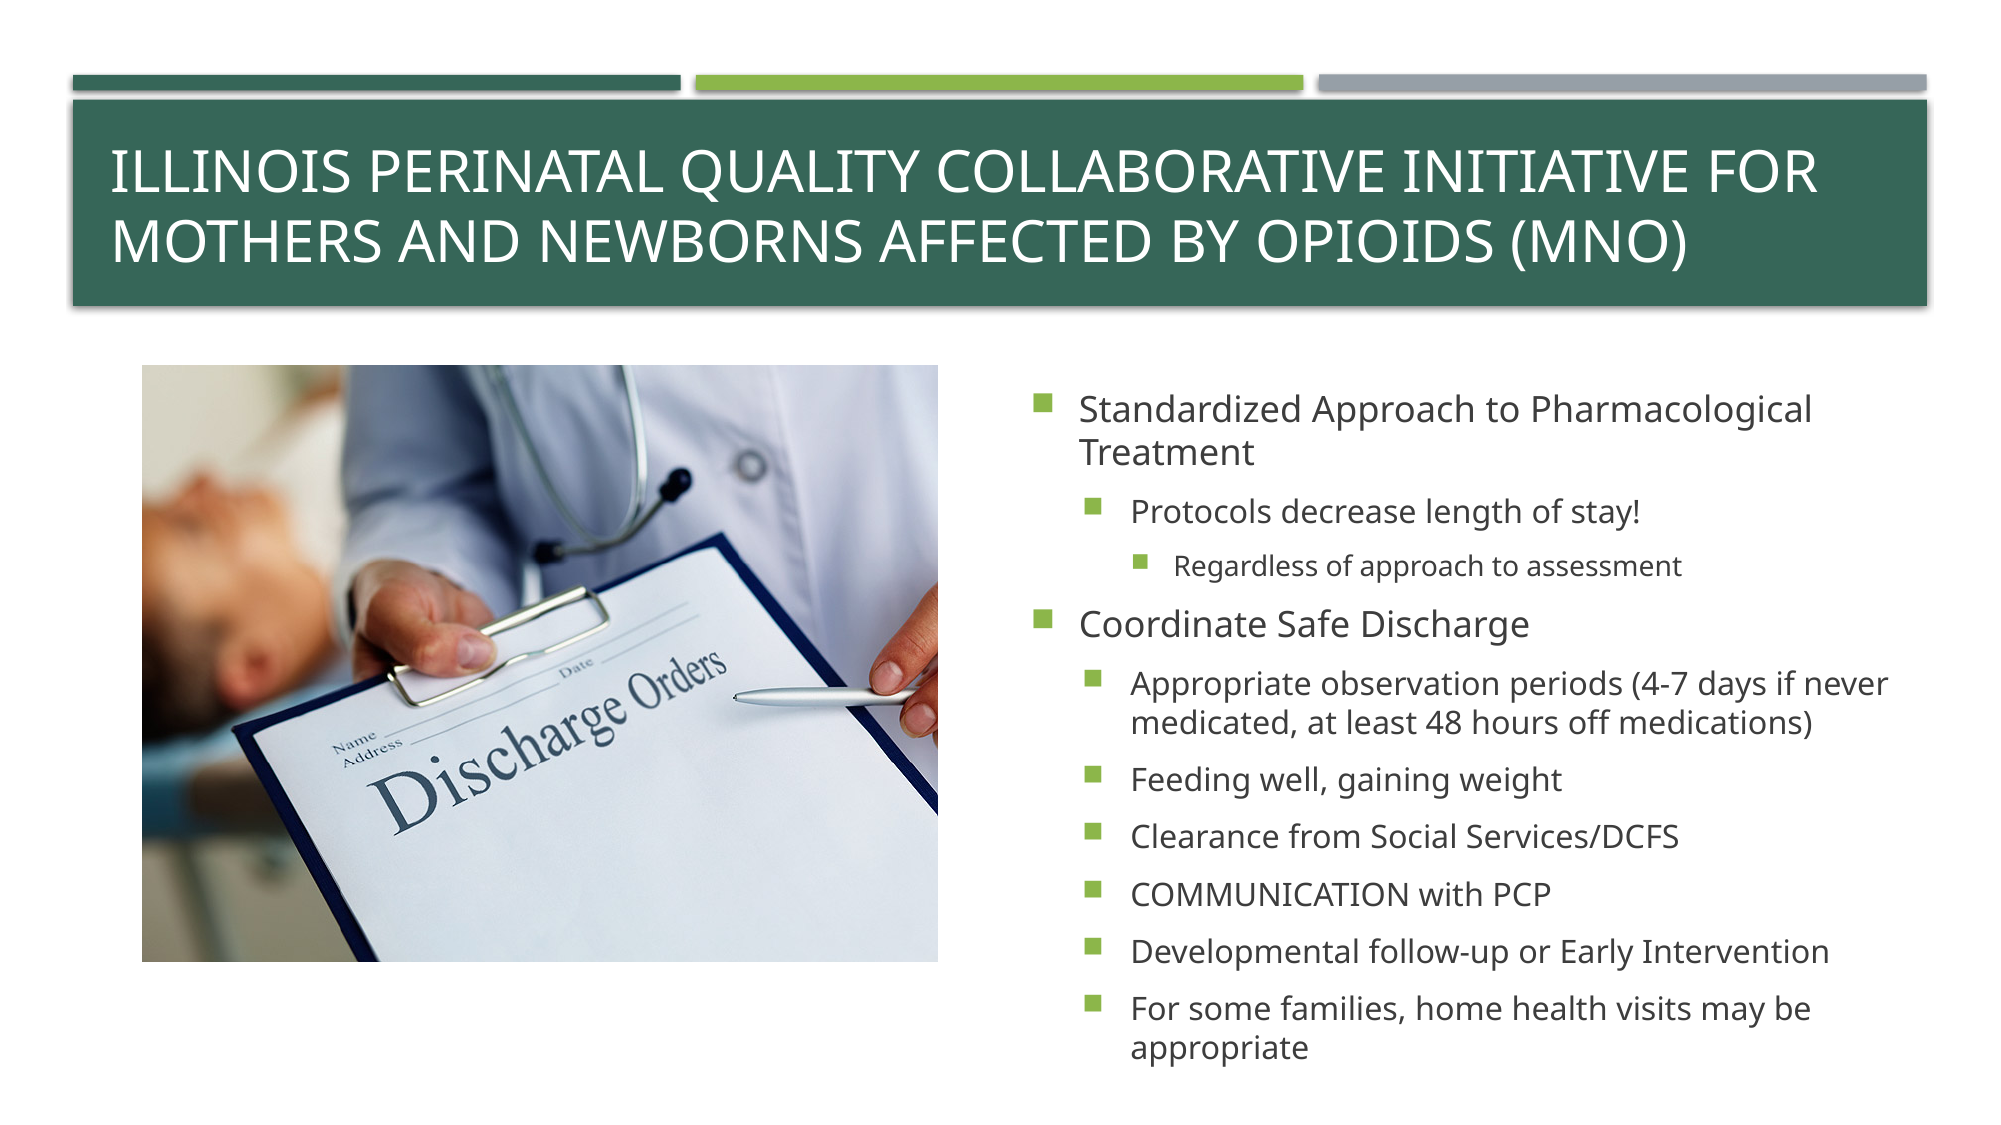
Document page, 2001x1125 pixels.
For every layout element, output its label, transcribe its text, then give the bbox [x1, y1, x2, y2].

list Standardized Approach to Pharmacological Treatment Protocols decrease length of stay! Regardless of approach to assessment Coordinate Safe Discharge Appropriate observation periods (4-7 days if never medicated, at least 48 hours off medications) Feeding well, gaining weight Clearance from Social Services/DCFS COMMUNICATION with PCP Developmental follow-up or Early Intervention For some families, home health visits may be appropriate [1015, 365, 1905, 1086]
title Illinois Perinatal Quality Collaborative Initiative for Mothers and Newborns affected by Opioids (MNO) [95, 119, 1905, 282]
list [142, 364, 938, 962]
